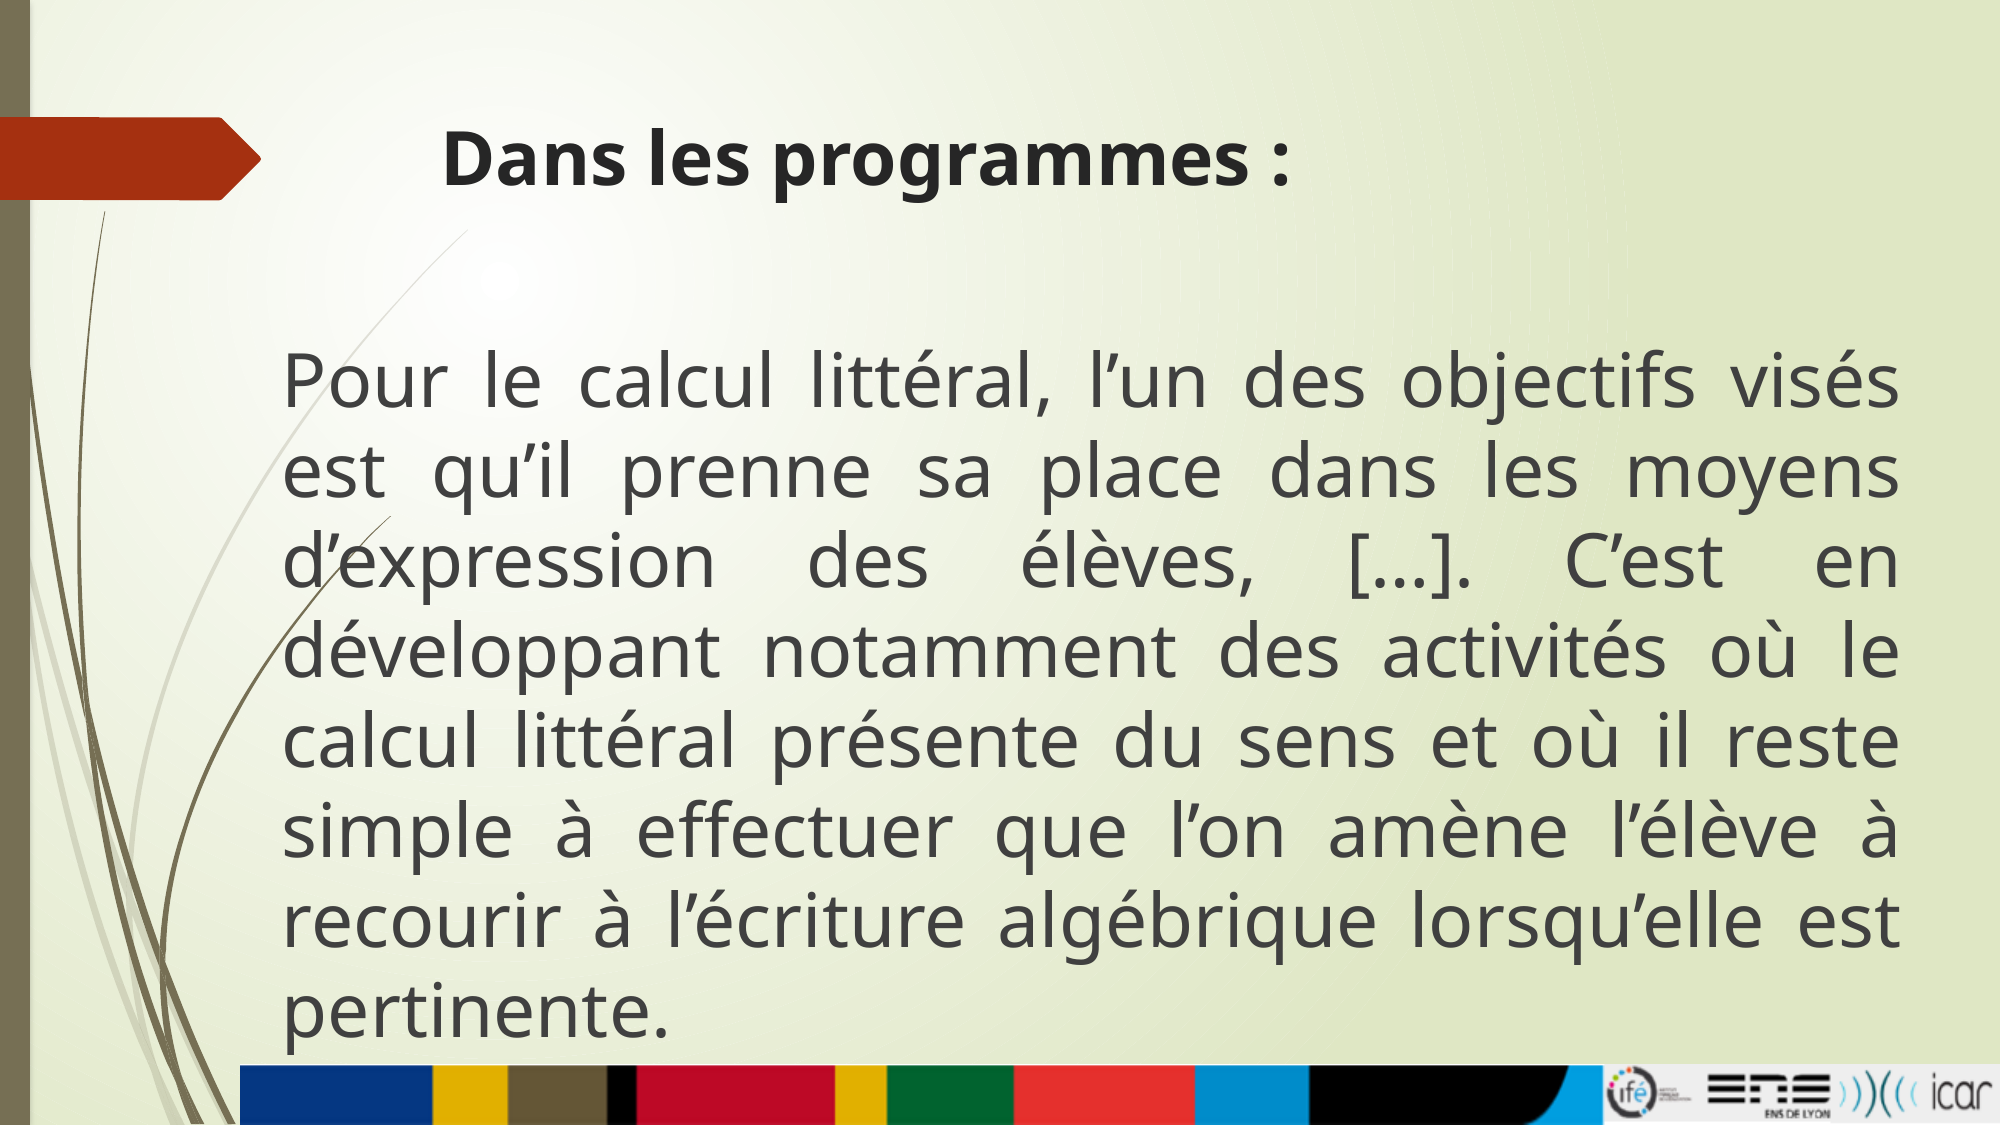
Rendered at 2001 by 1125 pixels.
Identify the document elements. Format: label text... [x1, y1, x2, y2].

picture [212, 1064, 2000, 1125]
list Pour le calcul littéral, l’un des objectifs visés est qu’il prenne sa place dans les moyens d’expression des élèves, […]. C’est en développant notamment des activités où le calcul littéral présente du sens et où il reste simple à effectuer que l’on amène l’élève à recourir à l’écriture algébrique lorsqu’elle est pertinente. [266, 325, 1918, 1063]
title Dans les programmes : [425, 102, 1888, 313]
